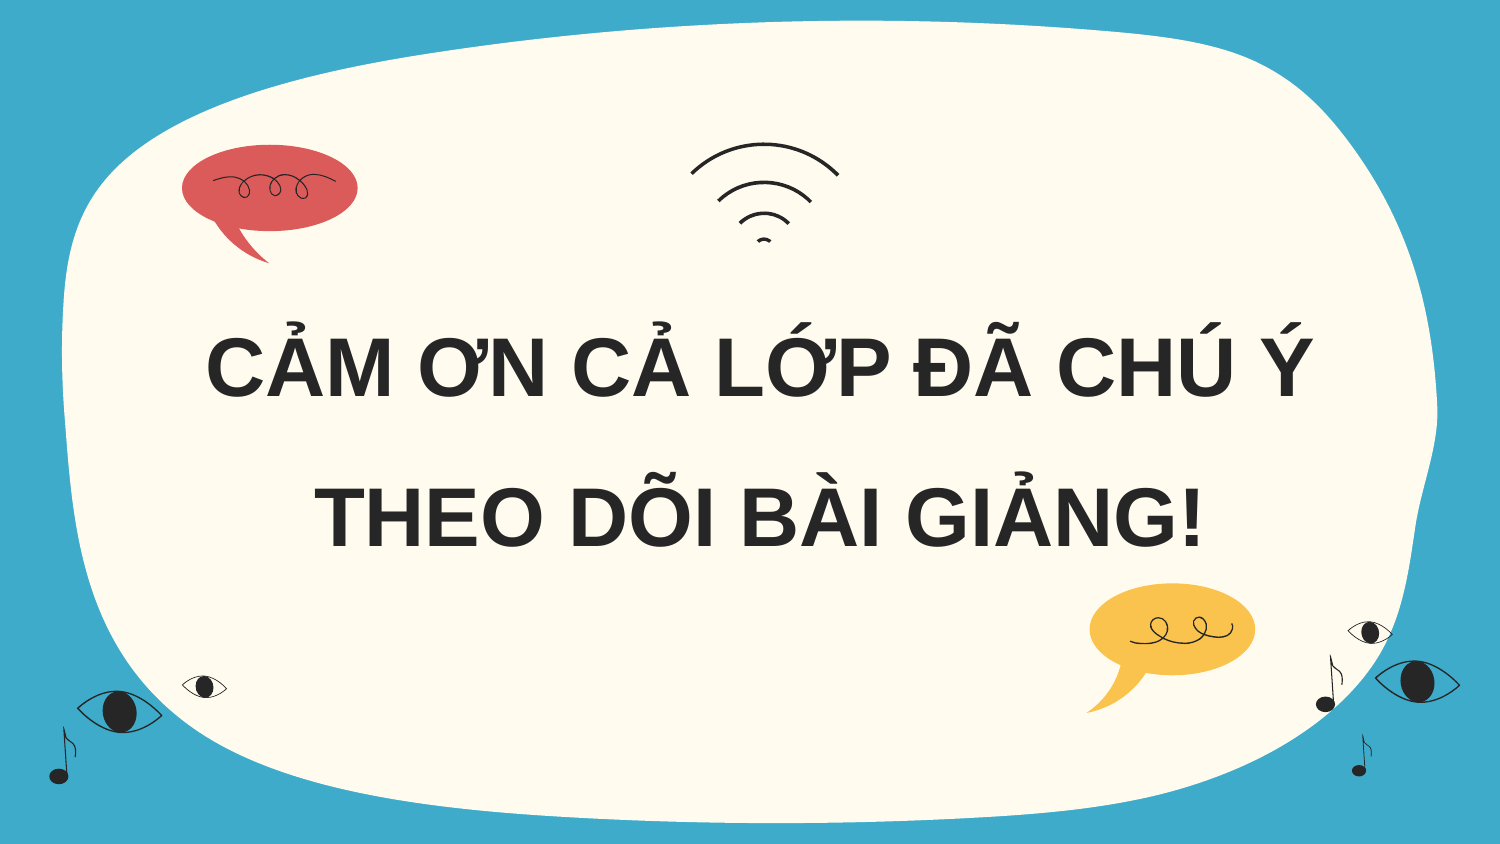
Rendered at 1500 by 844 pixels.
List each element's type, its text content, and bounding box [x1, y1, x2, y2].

title CẢM ƠN CẢ LỚP ĐÃ CHÚ Ý THEO DÕI BÀI GIẢNG! [76, 256, 1446, 579]
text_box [181, 144, 358, 277]
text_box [1347, 621, 1393, 645]
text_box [1066, 583, 1256, 726]
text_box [181, 675, 228, 699]
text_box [1315, 653, 1344, 713]
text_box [700, 126, 821, 232]
